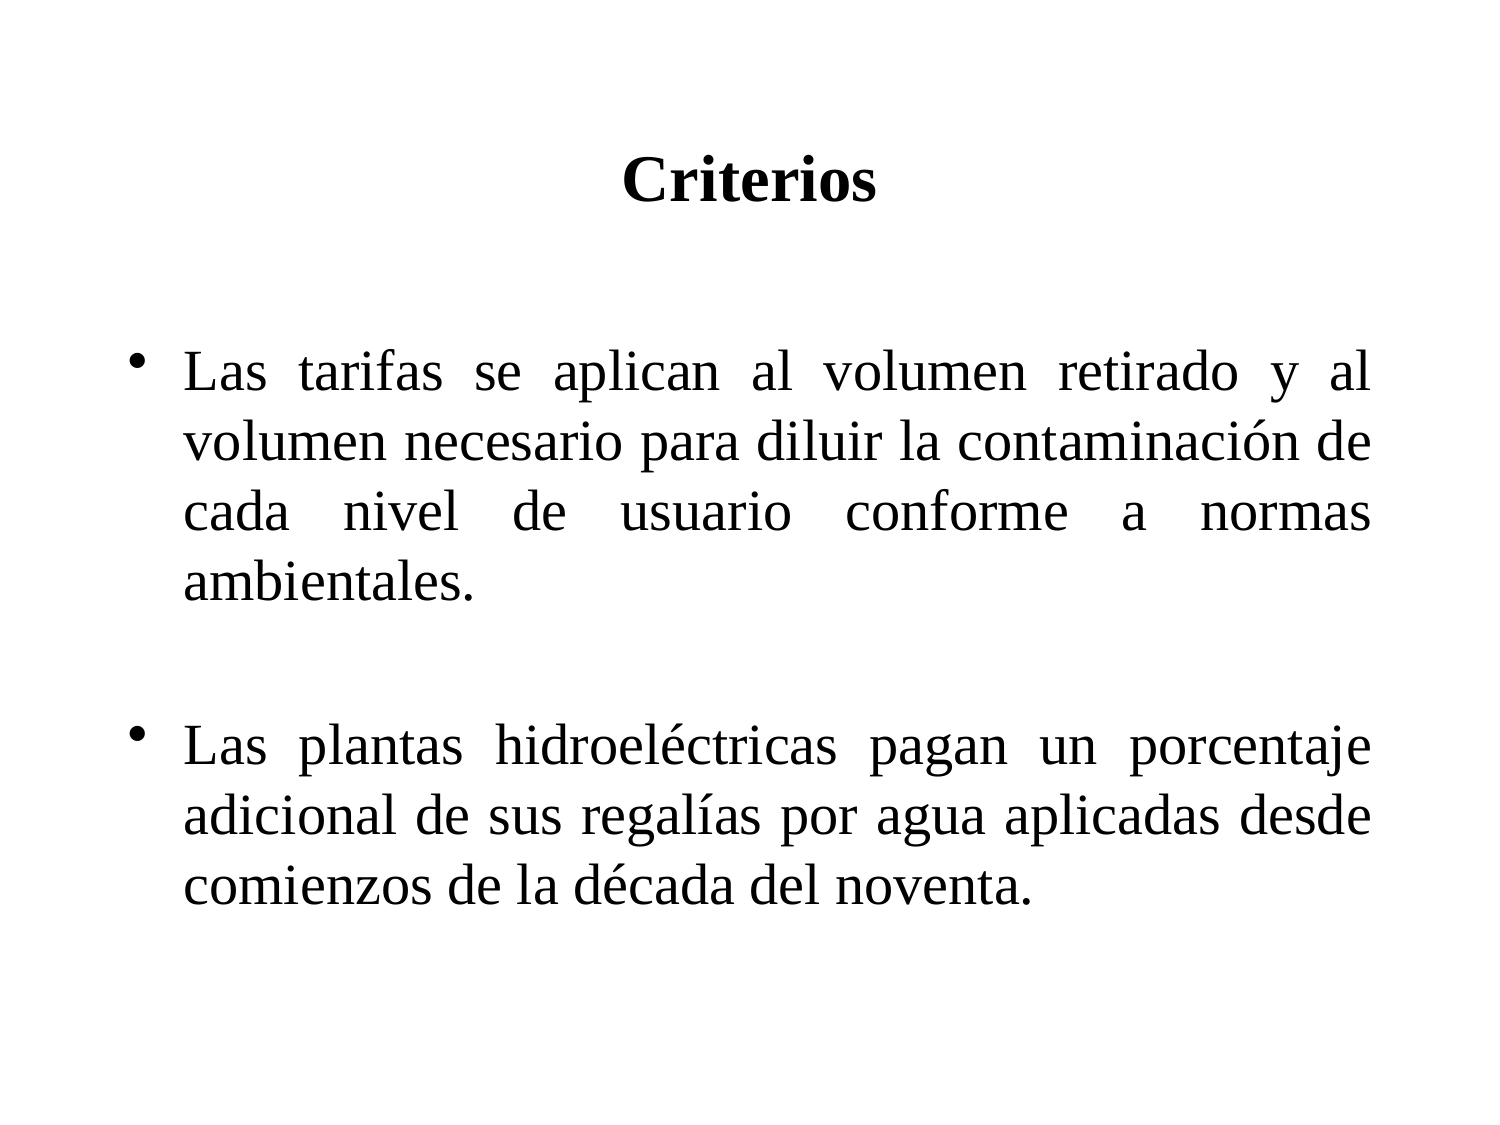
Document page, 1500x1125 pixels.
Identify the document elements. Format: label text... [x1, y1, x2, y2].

title Criterios [112, 99, 1388, 251]
list Las tarifas se aplican al volumen retirado y al volumen necesario para diluir la contaminación de cada nivel de usuario conforme a normas ambientales. Las plantas hidroeléctricas pagan un porcentaje adicional de sus regalías por agua aplicadas desde comienzos de la década del noventa. [112, 324, 1388, 1001]
